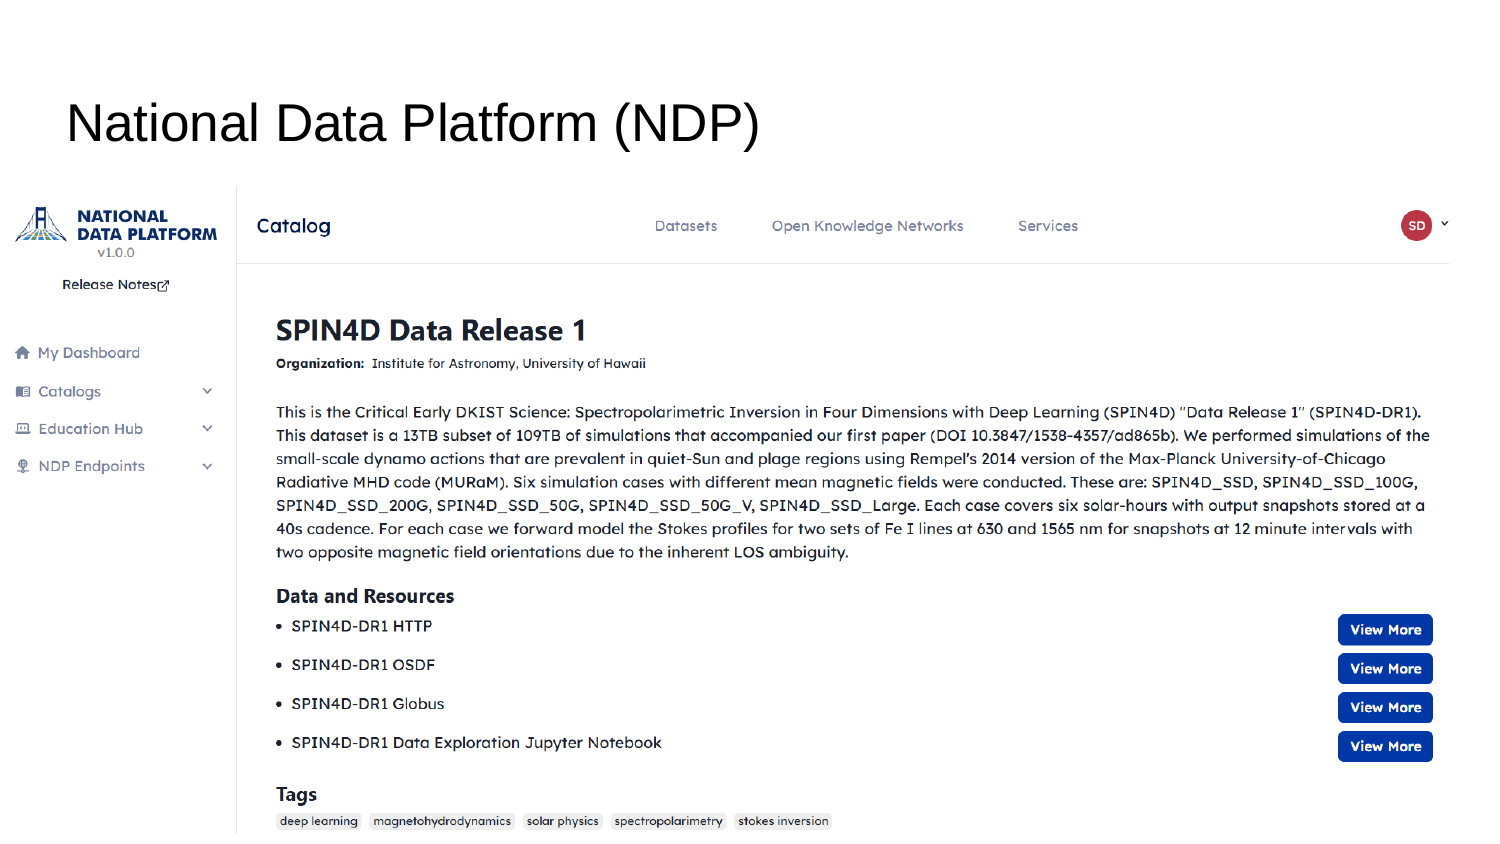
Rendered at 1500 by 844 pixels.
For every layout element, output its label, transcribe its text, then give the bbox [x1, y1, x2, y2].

picture [0, 187, 1450, 834]
title National Data Platform (NDP) [51, 72, 1449, 167]
